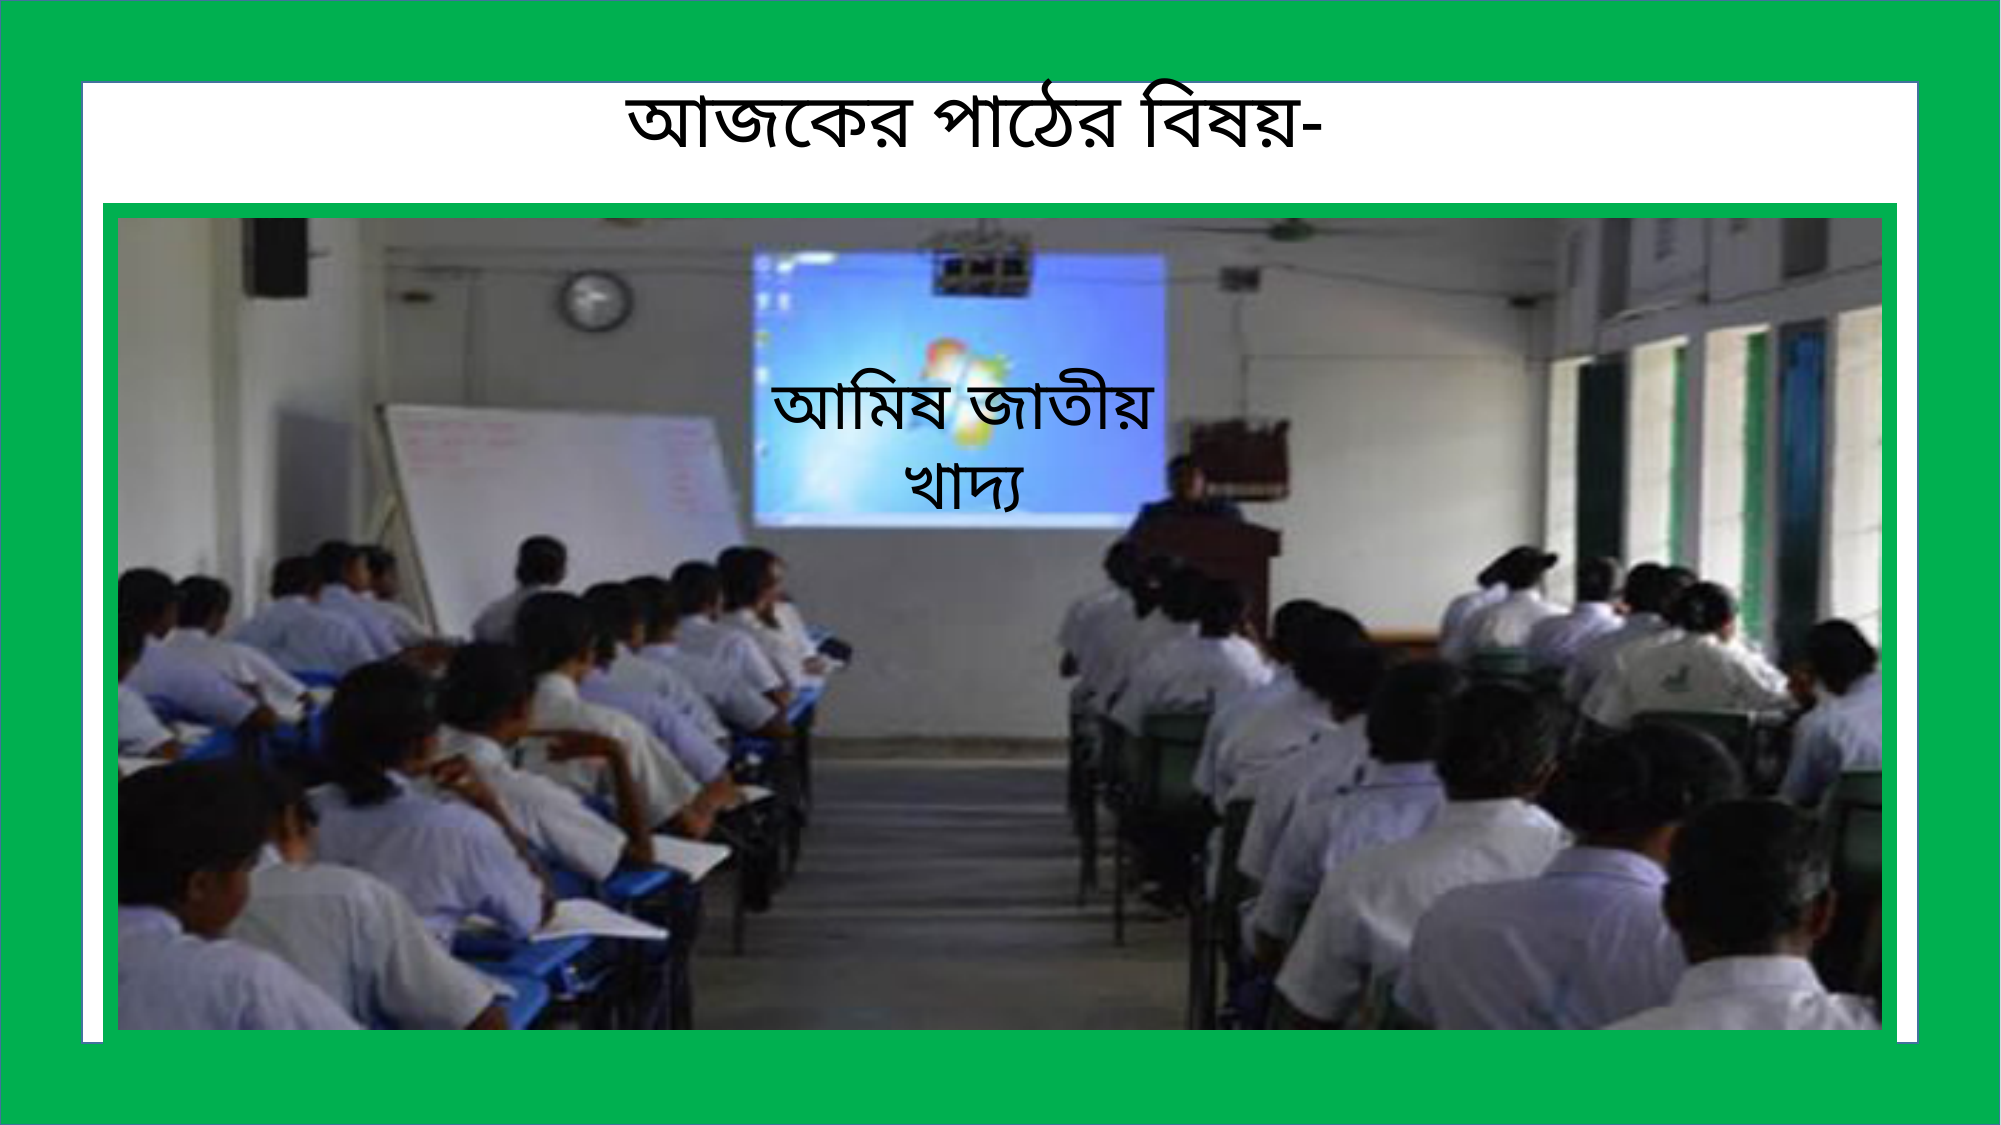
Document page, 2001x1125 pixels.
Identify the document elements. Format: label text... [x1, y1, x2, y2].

picture [118, 217, 1882, 1030]
text_box আজকের পাঠের বিষয়- [611, 65, 1340, 171]
